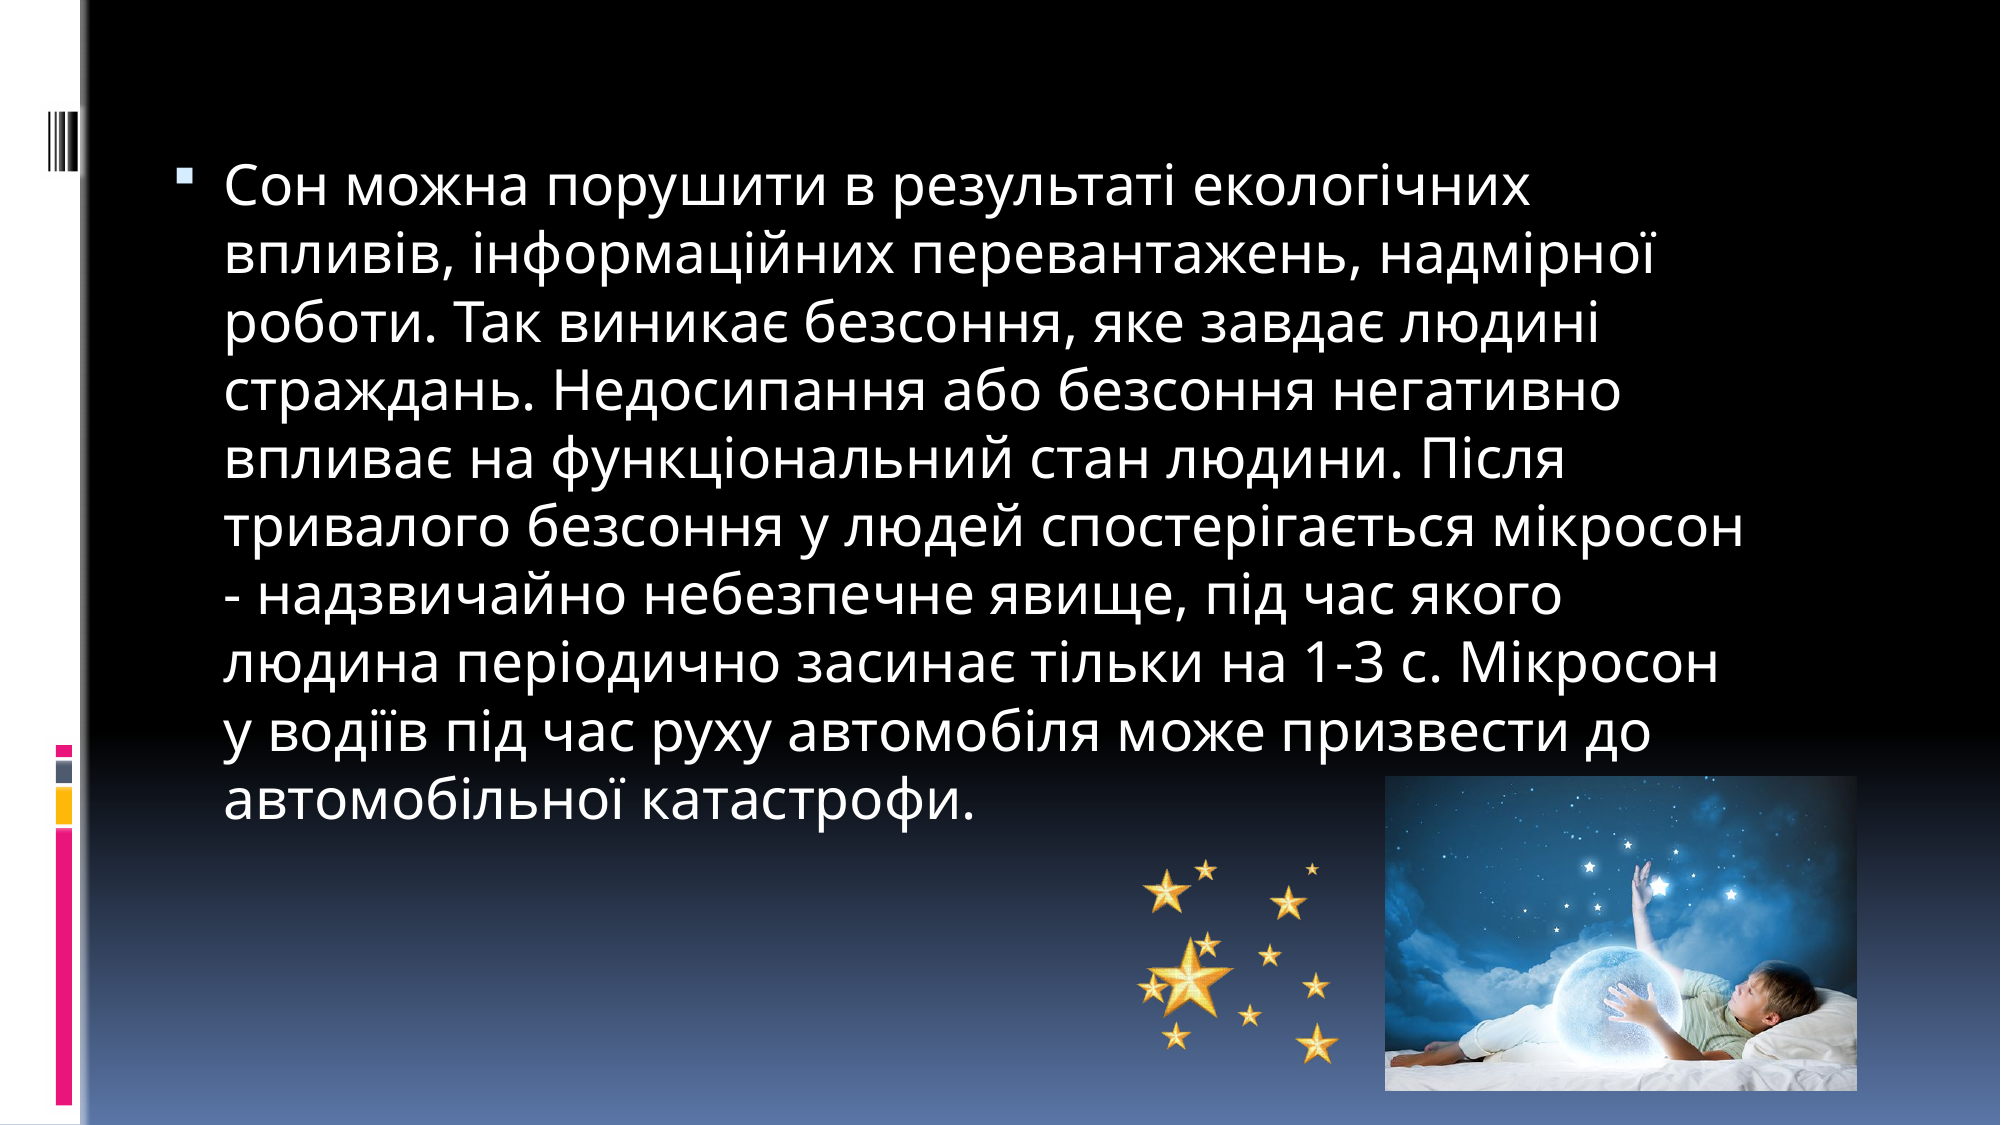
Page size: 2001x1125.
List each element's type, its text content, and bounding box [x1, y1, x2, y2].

picture [1108, 832, 1358, 1076]
list Сон можна порушити в результаті екологічних впливів, інформаційних перевантажень, надмірної роботи. Так виникає безсоння, яке завдає людині страждань. Недосипання або безсоння негативно впливає на функціональний стан людини. Після тривалого безсоння у людей спостерігається мікросон - надзвичайно небезпечне явище, під час якого людина періодично засинає тільки на 1-3 с. Мікросон у водіїв під час руху автомобіля може призвести до автомобільної катастрофи. [147, 141, 1771, 893]
picture [1384, 776, 1858, 1092]
